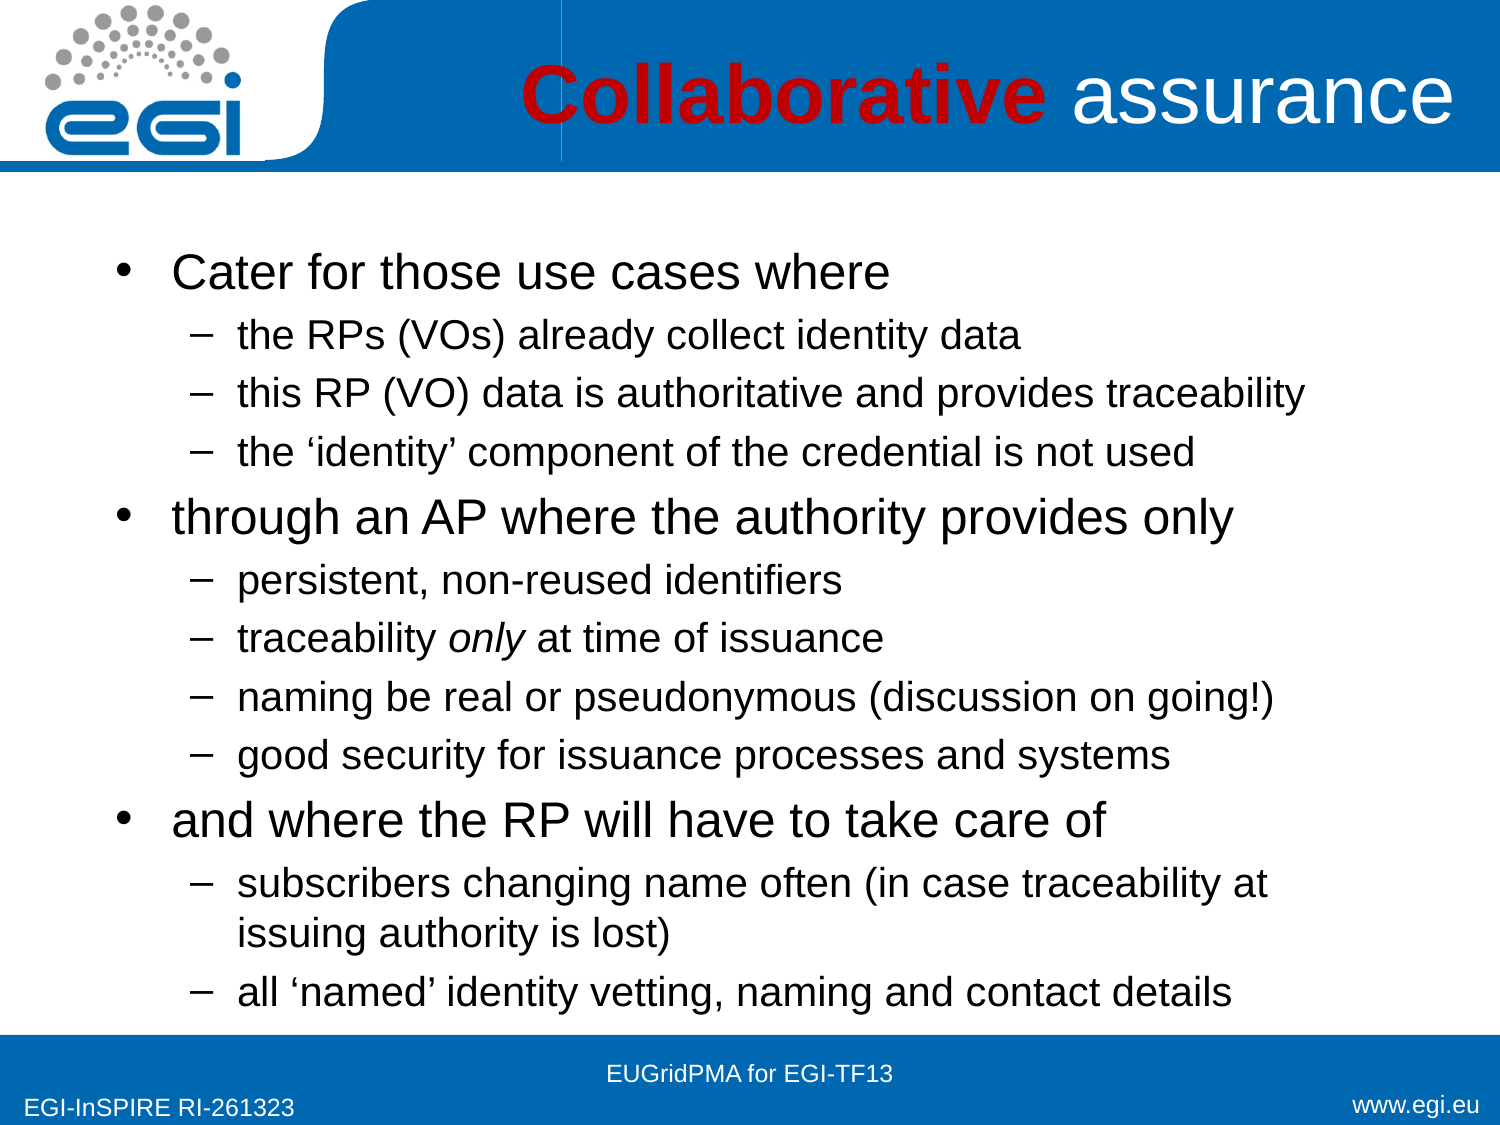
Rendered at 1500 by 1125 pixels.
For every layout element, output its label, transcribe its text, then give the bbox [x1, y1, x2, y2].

picture [0, 0, 265, 161]
title Collaborative assurance [348, 19, 1471, 161]
list Cater for those use cases where the RPs (VOs) already collect identity data this RP (VO) data is authoritative and provides traceability the ‘identity’ component of the credential is not used through an AP where the authority provides only persistent, non-reused identifiers traceability only at time of issuance naming be real or pseudonymous (discussion on going!) good security for issuance processes and systems and where the RP will have to take care of subscribers changing name often (in case traceability at issuing authority is lost) all ‘named’ identity vetting, naming and contact details [100, 231, 1425, 975]
footer EUGridPMA for EGI-TF13 [512, 1042, 988, 1103]
